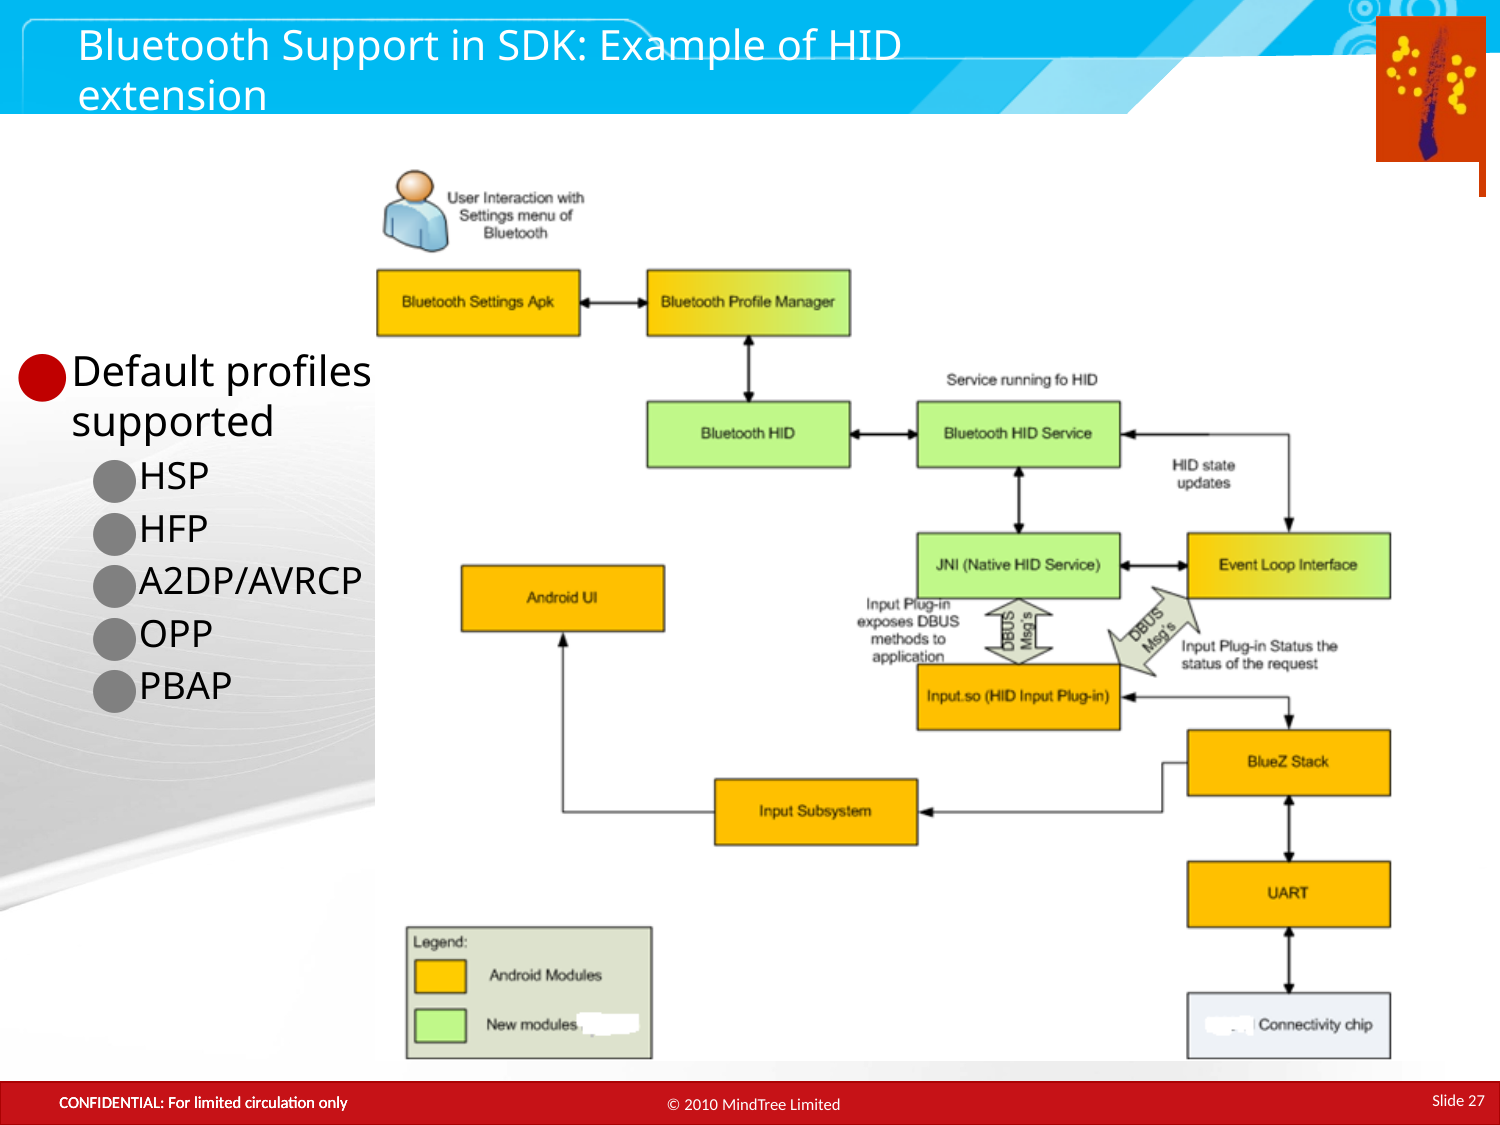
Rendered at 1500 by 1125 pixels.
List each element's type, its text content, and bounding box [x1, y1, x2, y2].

picture [525, 31, 545, 37]
picture [501, 30, 516, 37]
picture [807, 29, 817, 37]
picture [113, 101, 119, 109]
picture [82, 31, 100, 37]
picture [220, 101, 239, 110]
picture [80, 101, 97, 110]
picture [140, 101, 157, 110]
picture [603, 31, 619, 37]
picture [877, 31, 897, 37]
picture [103, 101, 110, 109]
picture [285, 30, 300, 37]
picture [911, 0, 1312, 114]
picture [23, 19, 652, 37]
picture [860, 31, 870, 37]
list Default profiles supported HSP HFP A2DP/AVRCP OPP PBAP [0, 337, 369, 713]
picture [127, 101, 136, 110]
picture [189, 101, 204, 110]
picture [1357, 0, 1372, 15]
picture [0, 0, 1500, 1081]
title Bluetooth Support in SDK: Example of HID extension [62, 37, 1076, 101]
